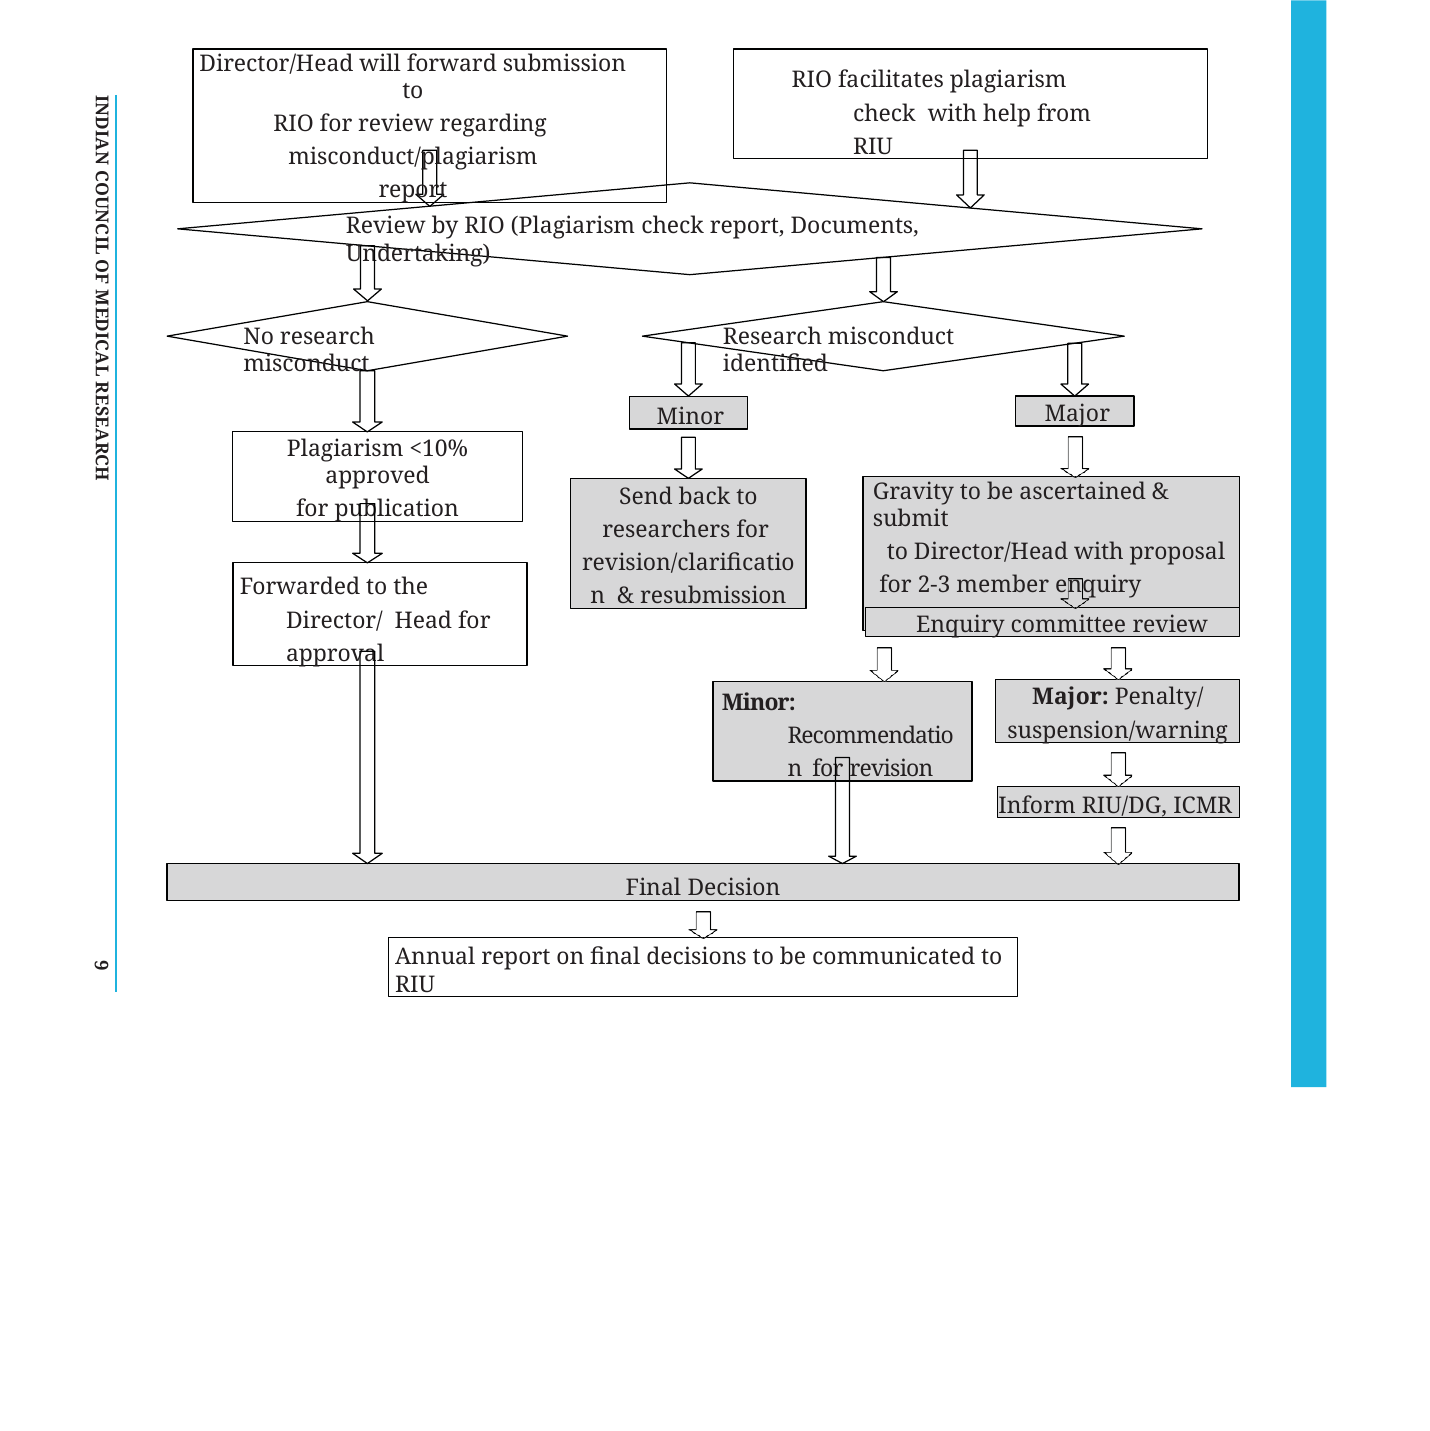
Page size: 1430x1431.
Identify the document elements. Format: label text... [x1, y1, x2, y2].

text_box Enquiry committee review [865, 607, 1240, 637]
text_box Send back to researchers for revision/clariﬁcation & resubmission [570, 488, 807, 609]
text_box [869, 647, 899, 682]
text_box Gravity to be ascertained & submit to Director/Head with proposal for 2-3 member enquiry committee [863, 476, 1240, 631]
text_box Forwarded to the Director/ Head for approval [233, 562, 528, 666]
text_box INDIAN COUNCIL OF MEDICAL RESEARCH [87, 92, 114, 493]
text_box Final Decision [166, 863, 1240, 901]
text_box [1035, 213, 1203, 243]
text_box [1291, 0, 1327, 1088]
text_box Annual report on ﬁnal decisions to be communicated to RIU [388, 937, 1018, 997]
text_box [1103, 752, 1133, 787]
text_box Inform RIU/DG, ICMR [997, 786, 1240, 818]
text_box [177, 213, 343, 244]
text_box [688, 911, 718, 939]
text_box [352, 503, 383, 563]
text_box No research misconduct [241, 319, 346, 377]
text_box [1094, 331, 1125, 341]
text_box [1103, 827, 1133, 865]
text_box [266, 305, 346, 319]
text_box Major: Penalty/ suspension/warning [995, 679, 1240, 743]
text_box [1060, 578, 1090, 609]
text_box Review by RIO (Plagiarism check report, Documents, Undertaking) [343, 208, 1035, 266]
text_box Minor: Recommendation for revision [713, 681, 972, 782]
text_box 9 [87, 957, 114, 971]
text_box Director/Head will forward submission to RIO for review regarding misconduct/plagiarism report [192, 48, 667, 203]
text_box [167, 323, 241, 349]
text_box Plagiarism <10% approved for publication [232, 431, 523, 522]
text_box [828, 757, 857, 864]
text_box [1103, 647, 1133, 680]
text_box RIO facilitates plagiarism check with help from RIU [733, 49, 1208, 159]
text_box [409, 159, 985, 208]
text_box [351, 244, 1090, 480]
text_box [352, 651, 383, 864]
text_box Major [1094, 396, 1135, 426]
